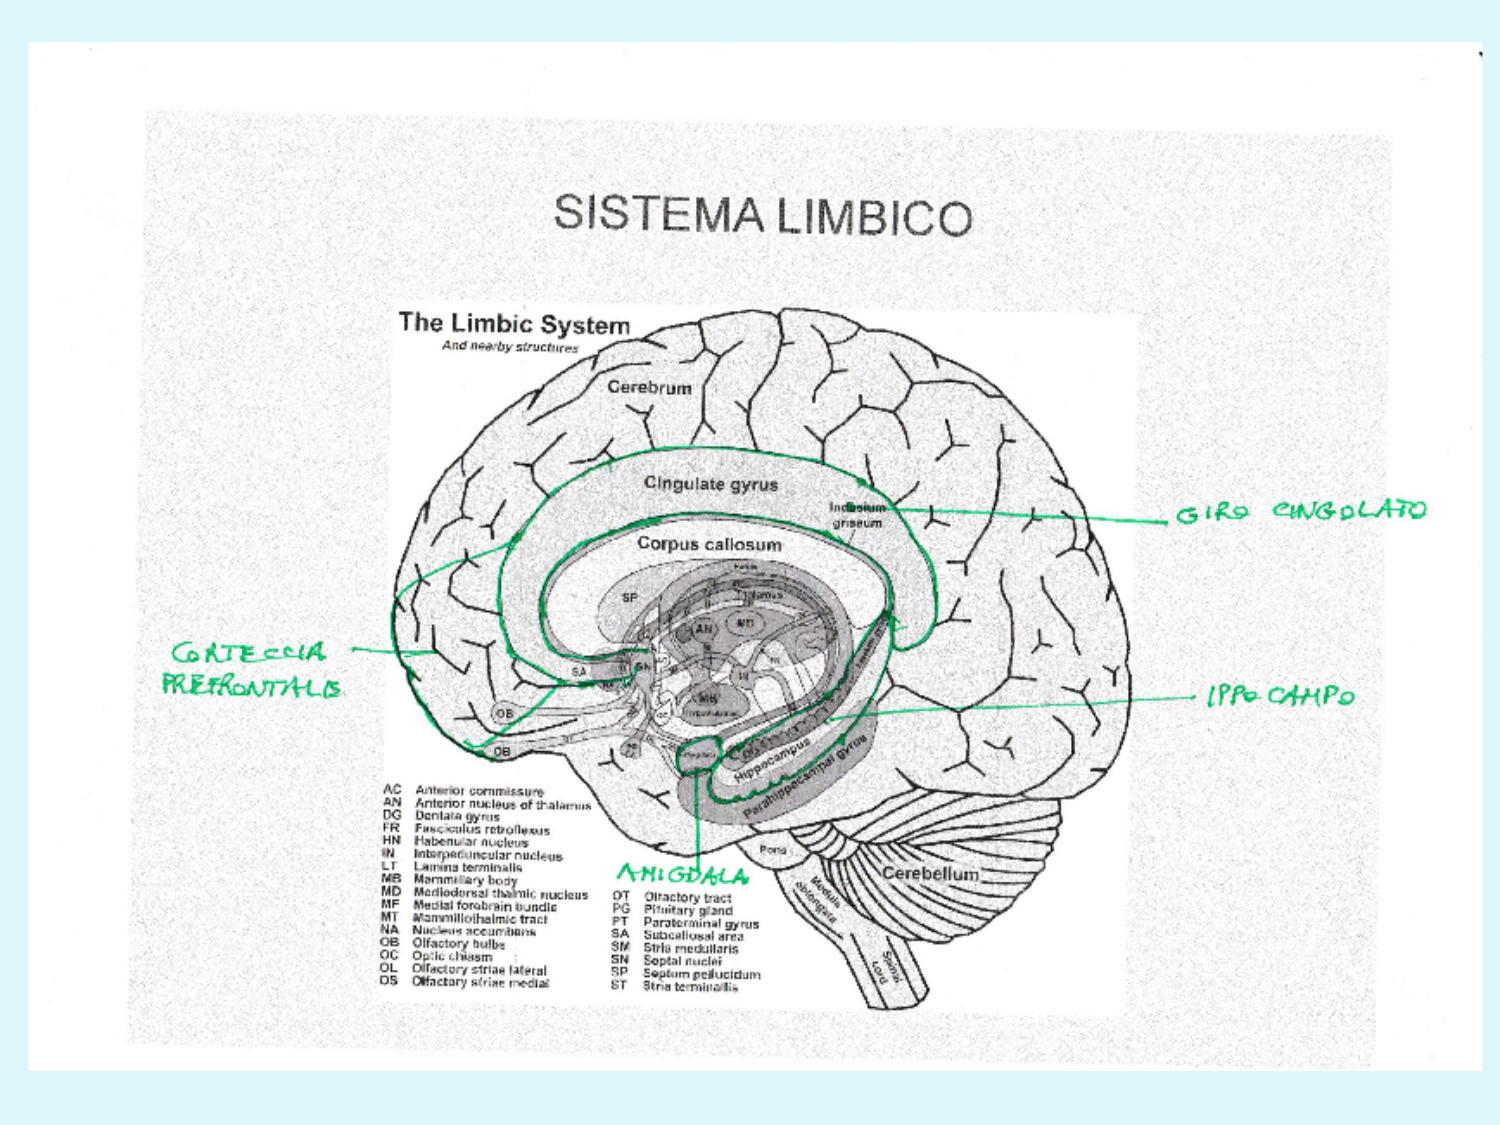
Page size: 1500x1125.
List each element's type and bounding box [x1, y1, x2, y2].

text_box [28, 42, 1483, 1071]
